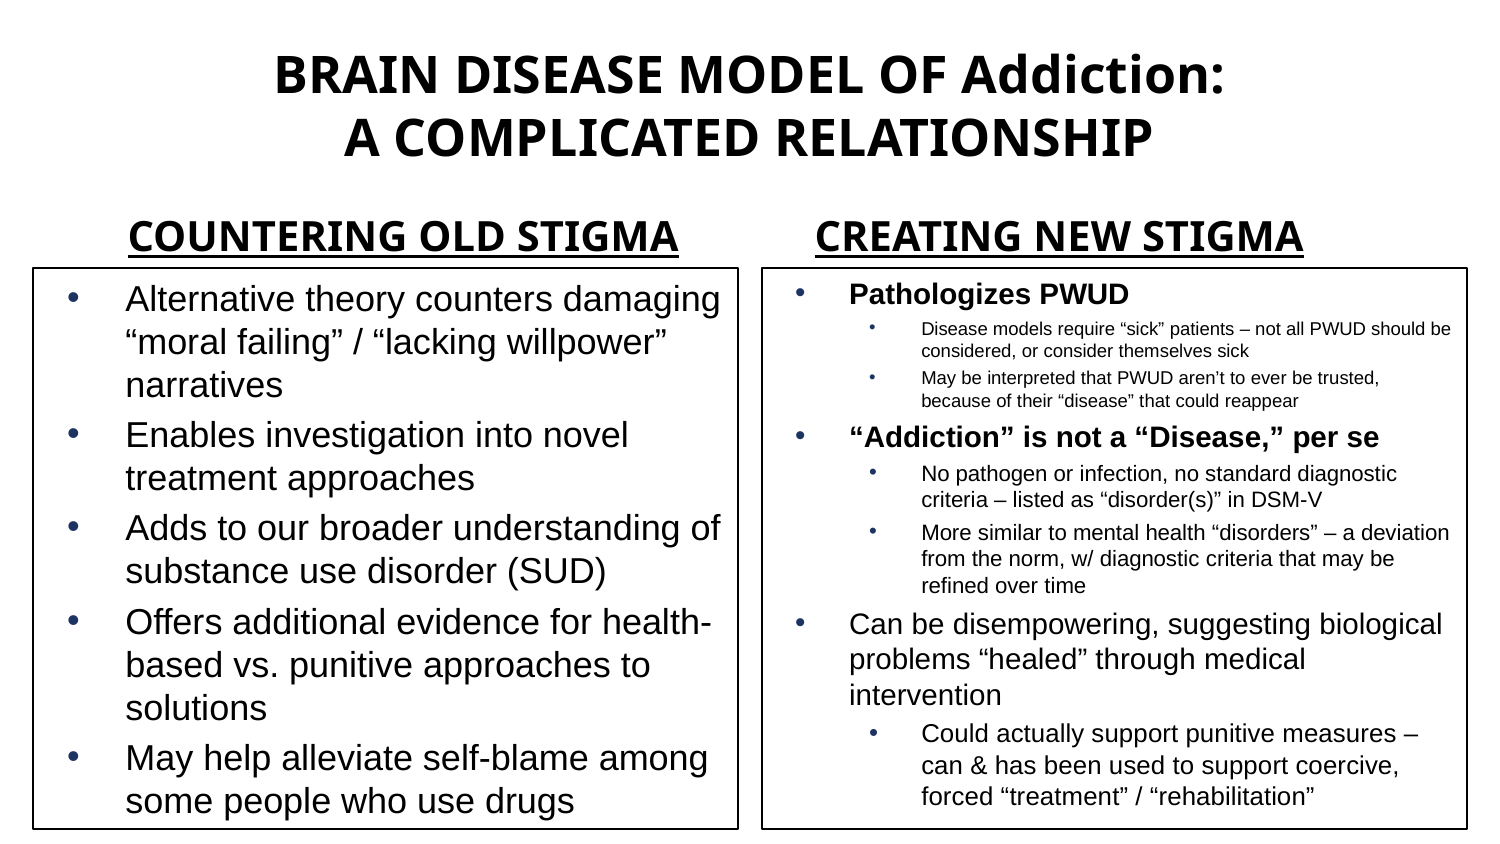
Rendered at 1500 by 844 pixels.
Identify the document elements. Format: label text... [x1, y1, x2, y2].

title BRAIN DISEASE MODEL OF Addiction: A COMPLICATED RELATIONSHIP [75, 33, 1425, 175]
list Alternative theory counters damaging “moral failing” / “lacking willpower” narratives Enables investigation into novel treatment approaches Adds to our broader understanding of substance use disorder (SUD) Offers additional evidence for health-based vs. punitive approaches to solutions May help alleviate self-blame among some people who use drugs [32, 267, 738, 829]
list CREATING NEW STIGMA [761, 188, 1425, 267]
list Pathologizes PWUD Disease models require “sick” patients – not all PWUD should be considered, or consider themselves sick May be interpreted that PWUD aren’t to ever be trusted, because of their “disease” that could reappear “Addiction” is not a “Disease,” per se No pathogen or infection, no standard diagnostic criteria – listed as “disorder(s)” in DSM-V More similar to mental health “disorders” – a deviation from the norm, w/ diagnostic criteria that may be refined over time Can be disempowering, suggesting biological problems “healed” through medical intervention Could actually support punitive measures – can & has been used to support coercive, forced “treatment” / “rehabilitation” [761, 267, 1467, 829]
list COUNTERING OLD STIGMA [75, 188, 738, 267]
